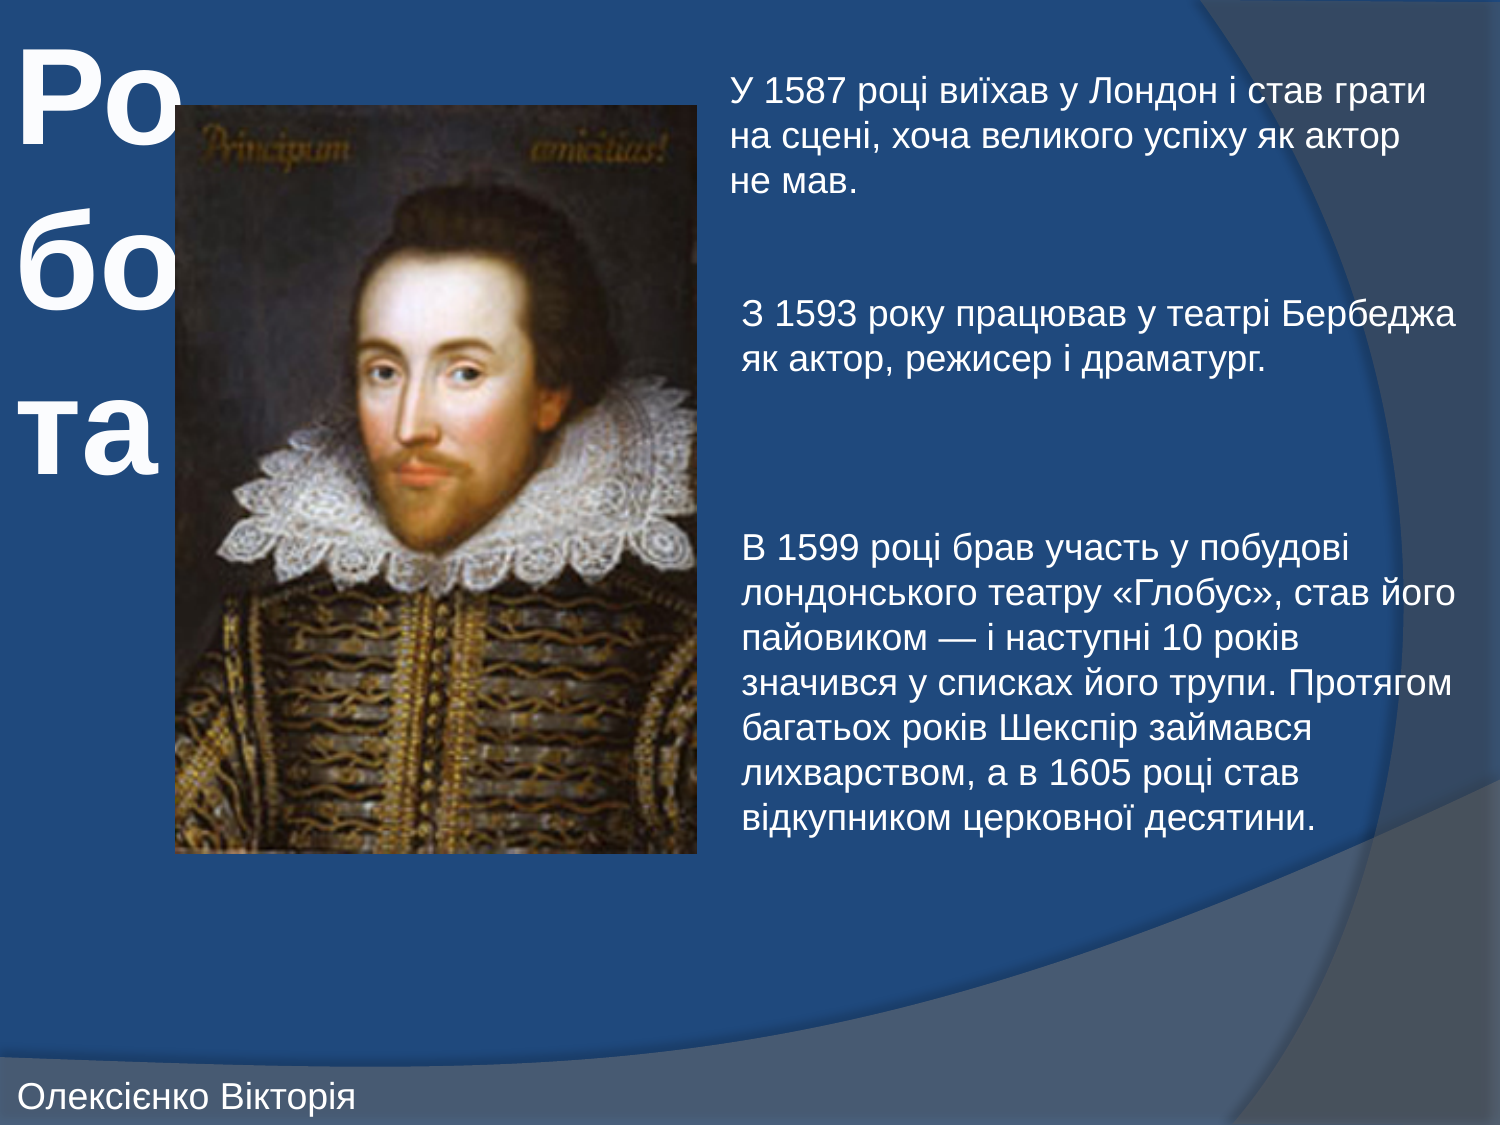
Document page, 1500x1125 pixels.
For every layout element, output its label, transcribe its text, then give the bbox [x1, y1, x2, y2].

text_box З 1593 року працював у театрі Бербеджа як актор, режисер і драматург. [726, 281, 1477, 386]
text_box Олексієнко Вікторія [2, 1064, 372, 1125]
text_box Робота [0, 0, 212, 510]
text_box В 1599 році брав участь у побудові лондонського театру «Глобус», став його пайовиком — і наступні 10 років значився у списках його трупи. Протягом багатьох років Шекспір займався лихварством, а в 1605 році став відкупником церковної десятини. [726, 515, 1477, 846]
picture [175, 105, 697, 854]
text_box У 1587 році виїхав у Лондон і став грати на сцені, хоча великого успіху як актор не мав. [714, 58, 1465, 209]
